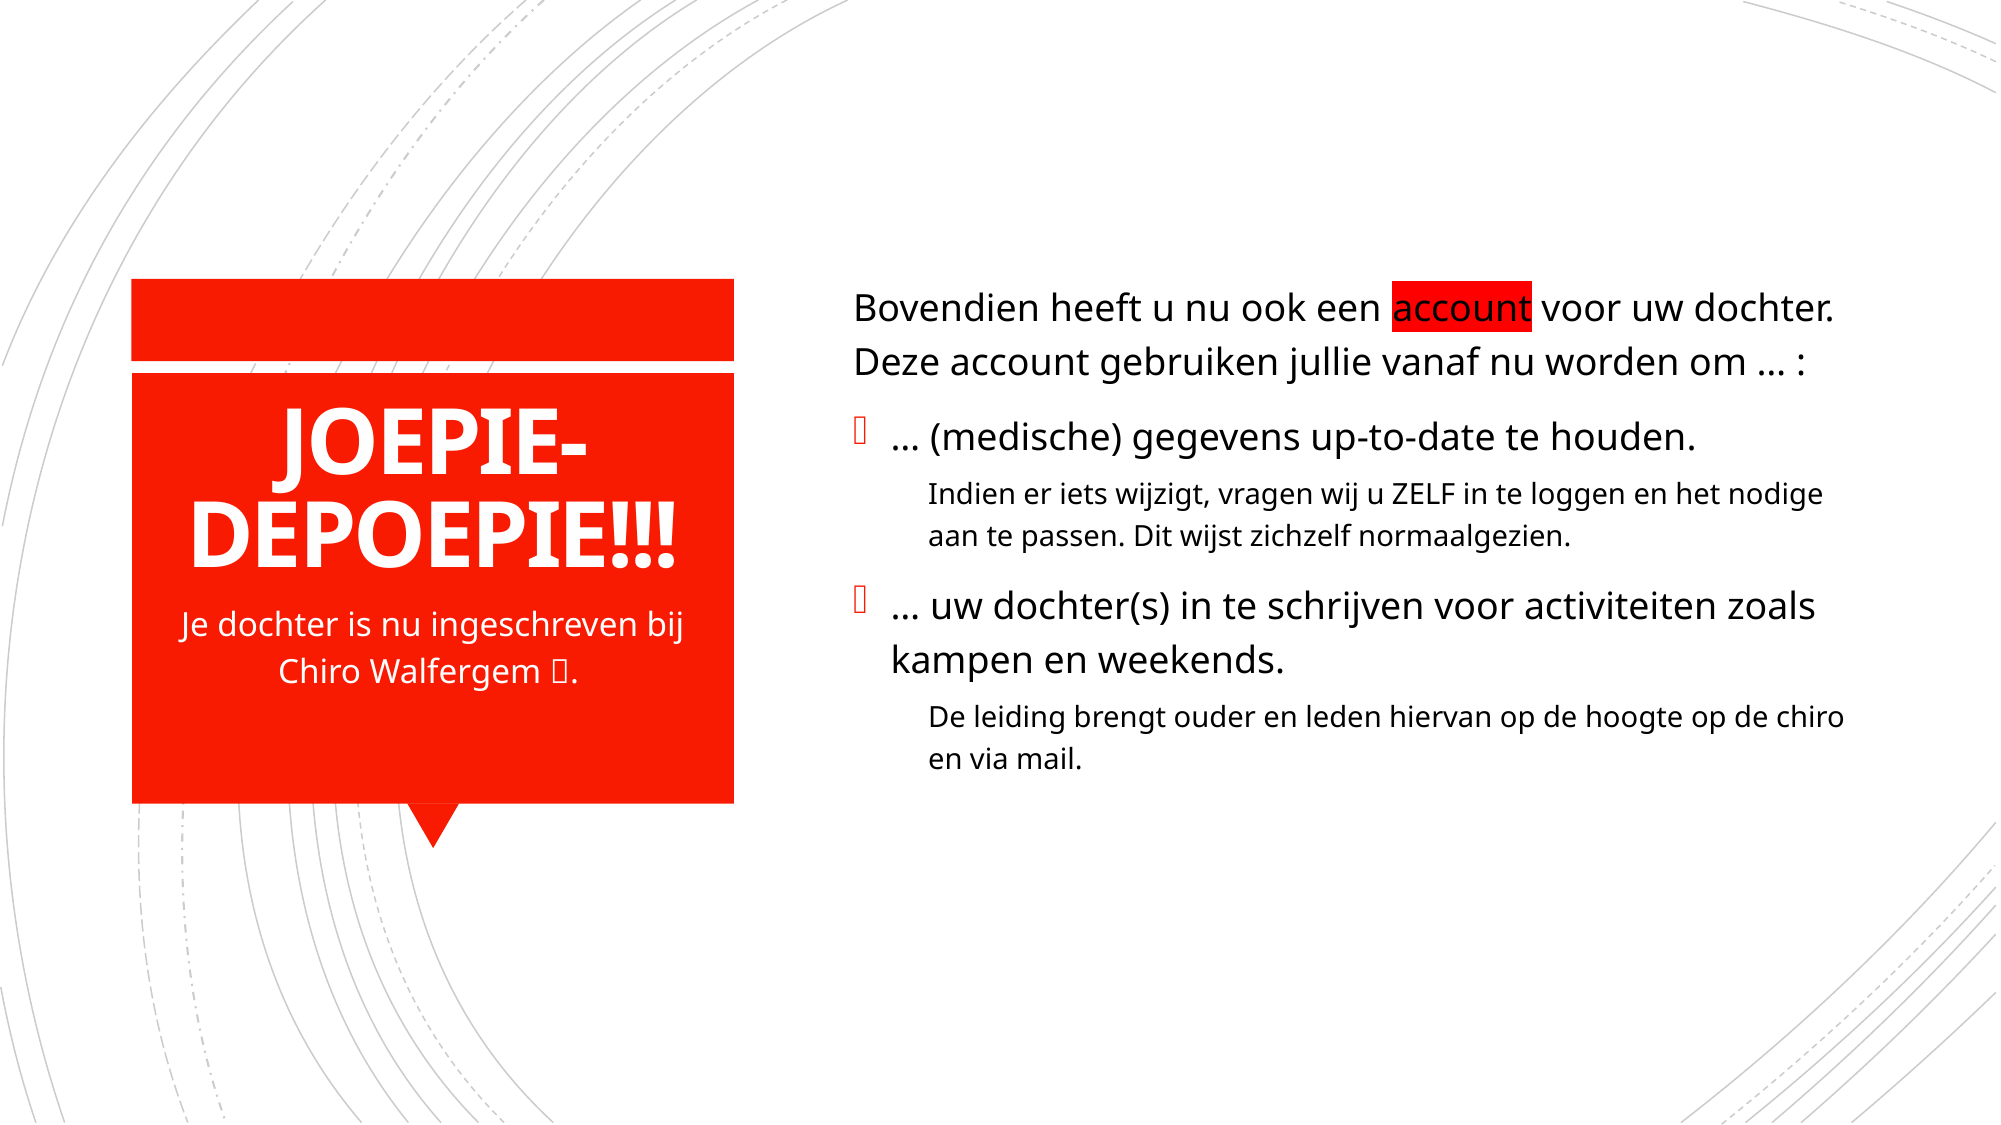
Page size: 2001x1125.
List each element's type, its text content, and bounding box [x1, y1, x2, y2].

title JOEPIE-DEPOEPIE!!! [145, 385, 721, 587]
list Je dochter is nu ingeschreven bij Chiro Walfergem . [145, 587, 721, 788]
list Bovendien heeft u nu ook een account voor uw dochter. Deze account gebruiken jullie vanaf nu worden om … : … (medische) gegevens up-to-date te houden. Indien er iets wijzigt, vragen wij u ZELF in te loggen en het nodige aan te passen. Dit wijst zichzelf normaalgezien. … uw dochter(s) in te schrijven voor activiteiten zoals kampen en weekends. De leiding brengt ouder en leden hiervan op de hoogte op de chiro en via mail. [838, 131, 1868, 993]
